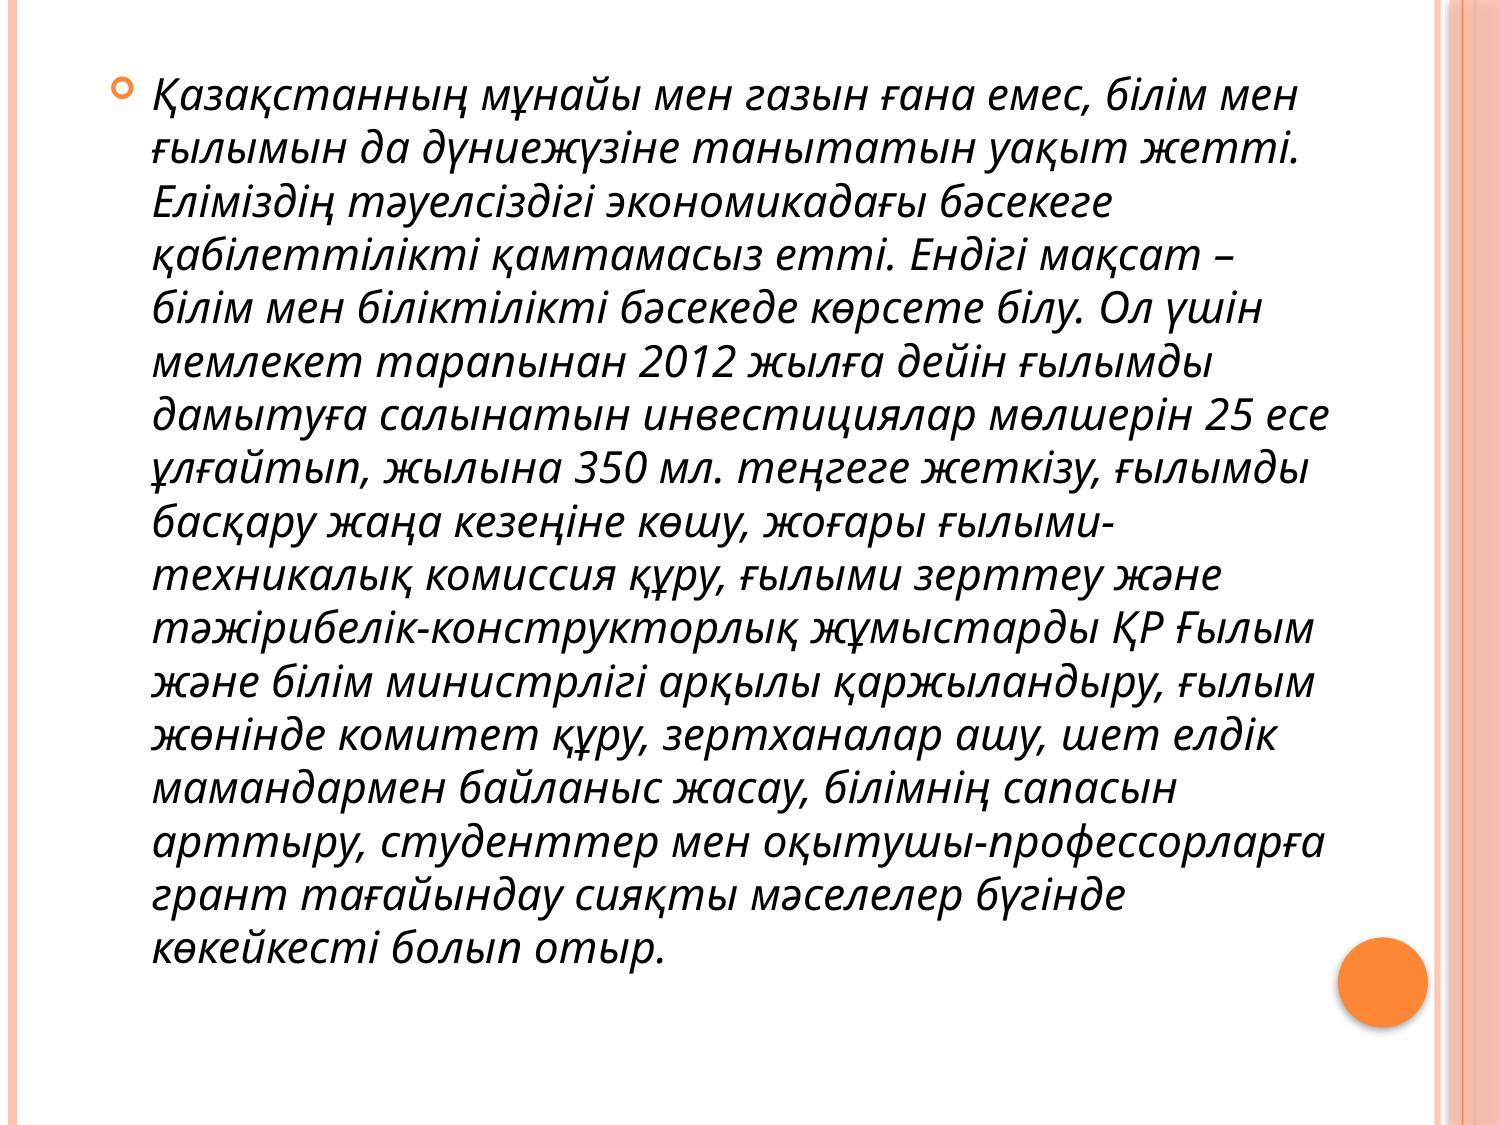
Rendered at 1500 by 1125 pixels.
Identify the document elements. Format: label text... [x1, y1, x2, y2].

list Қазақстанның мұнайы мен газын ғана емес, білім мен ғылымын да дүниежүзіне танытатын уақыт жетті. Еліміздің тәуелсіздігі экономикадағы бәсекеге қабілеттілікті қамтамасыз етті. Ендігі мақсат – білім мен біліктілікті бәсекеде көрсете білу. Ол үшін мемлекет тарапынан 2012 жылға дейін ғылымды дамытуға салынатын инвестициялар мөлшерін 25 есе ұлғайтып, жылына 350 мл. теңгеге жеткізу, ғылымды басқару жаңа кезеңіне көшу, жоғары ғылыми-техникалық комиссия құру, ғылыми зерттеу және тәжірибелік-конструкторлық жұмыстарды ҚР Ғылым және білім министрлігі арқылы қаржыландыру, ғылым жөнінде комитет құру, зертханалар ашу, шет елдік мамандармен байланыс жасау, білімнің сапасын арттыру, студенттер мен оқытушы-профессорларға грант тағайындау сияқты мәселелер бүгінде көкейкесті болып отыр. [93, 58, 1360, 997]
